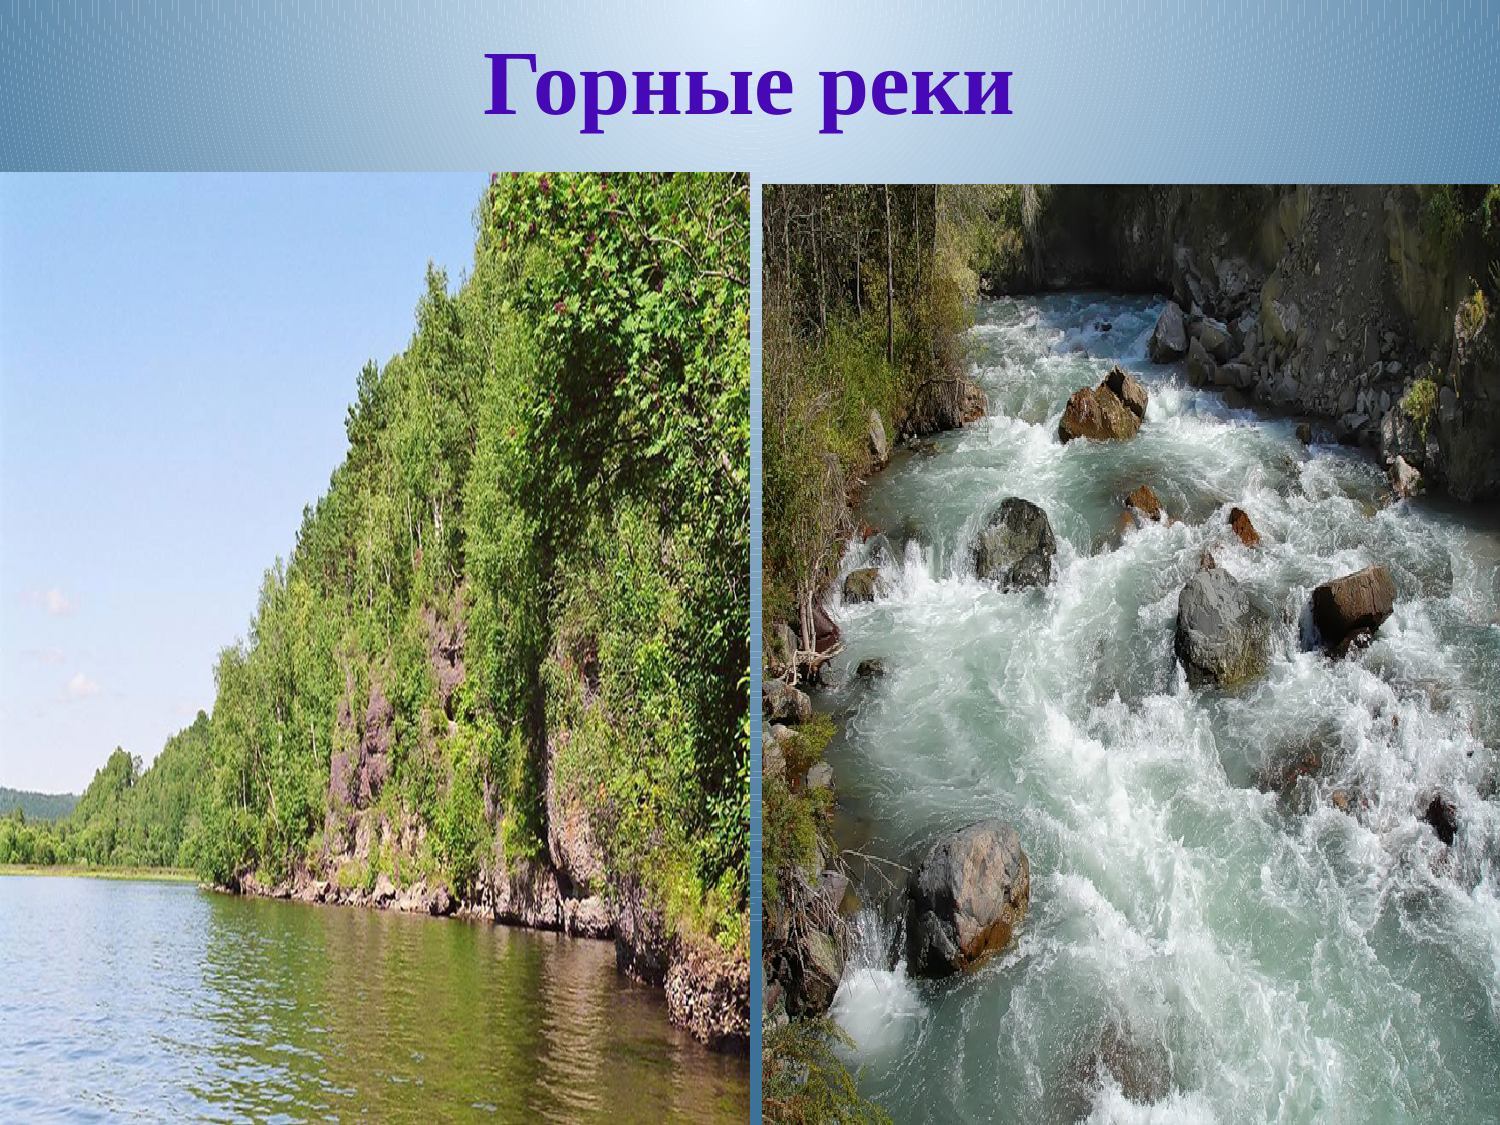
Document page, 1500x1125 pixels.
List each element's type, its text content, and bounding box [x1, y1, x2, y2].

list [0, 172, 751, 1125]
title Горные реки [74, 0, 1426, 185]
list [762, 184, 1500, 1125]
